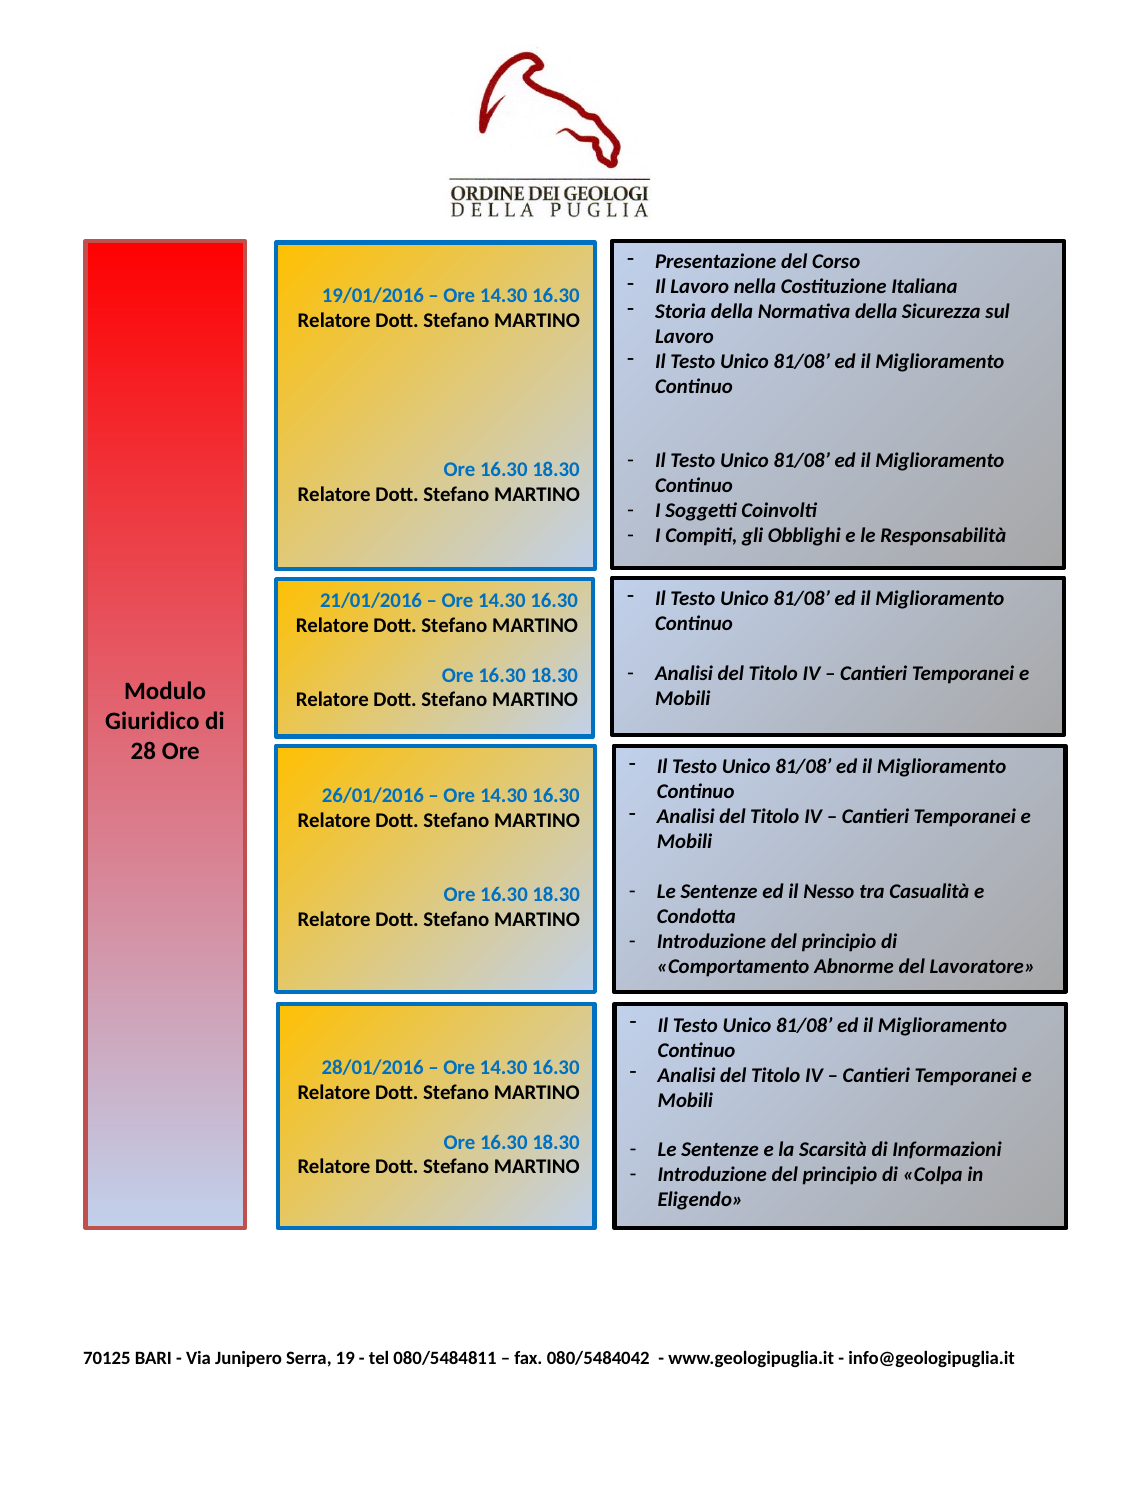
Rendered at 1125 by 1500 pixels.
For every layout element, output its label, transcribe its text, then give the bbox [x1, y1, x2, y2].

text_box Il Testo Unico 81/08’ ed il Miglioramento Continuo Analisi del Titolo IV – Cantieri Temporanei e Mobili Le Sentenze ed il Nesso tra Casualità e Condotta Introduzione del principio di «Comportamento Abnorme del Lavoratore» [613, 745, 1066, 992]
text_box 19/01/2016 – Ore 14.30 16.30 Relatore Dott. Stefano MARTINO Ore 16.30 18.30 Relatore Dott. Stefano MARTINO [274, 240, 597, 571]
text_box Modulo Giuridico di 28 Ore [83, 239, 247, 1230]
text_box 26/01/2016 – Ore 14.30 16.30 Relatore Dott. Stefano MARTINO Ore 16.30 18.30 Relatore Dott. Stefano MARTINO [274, 744, 597, 994]
text_box 21/01/2016 – Ore 14.30 16.30 Relatore Dott. Stefano MARTINO Ore 16.30 18.30 Relatore Dott. Stefano MARTINO [274, 577, 595, 739]
text_box 28/01/2016 – Ore 14.30 16.30 Relatore Dott. Stefano MARTINO Ore 16.30 18.30 Relatore Dott. Stefano MARTINO [276, 1002, 597, 1230]
text_box Presentazione del Corso Il Lavoro nella Costituzione Italiana Storia della Normativa della Sicurezza sul Lavoro Il Testo Unico 81/08’ ed il Miglioramento Continuo Il Testo Unico 81/08’ ed il Miglioramento Continuo I Soggetti Coinvolti I Compiti, gli Obblighi e le Responsabilità [612, 240, 1064, 568]
picture [444, 43, 652, 220]
text_box Il Testo Unico 81/08’ ed il Miglioramento Continuo Analisi del Titolo IV – Cantieri Temporanei e Mobili [612, 577, 1064, 736]
text_box 70125 BARI - Via Junipero Serra, 19 - tel 080/5484811 – fax. 080/5484042 - www.geologipuglia.it - info@geologipuglia.it [68, 1338, 1079, 1376]
text_box Il Testo Unico 81/08’ ed il Miglioramento Continuo Analisi del Titolo IV – Cantieri Temporanei e Mobili Le Sentenze e la Scarsità di Informazioni Introduzione del principio di «Colpa in Eligendo» [614, 1003, 1067, 1229]
